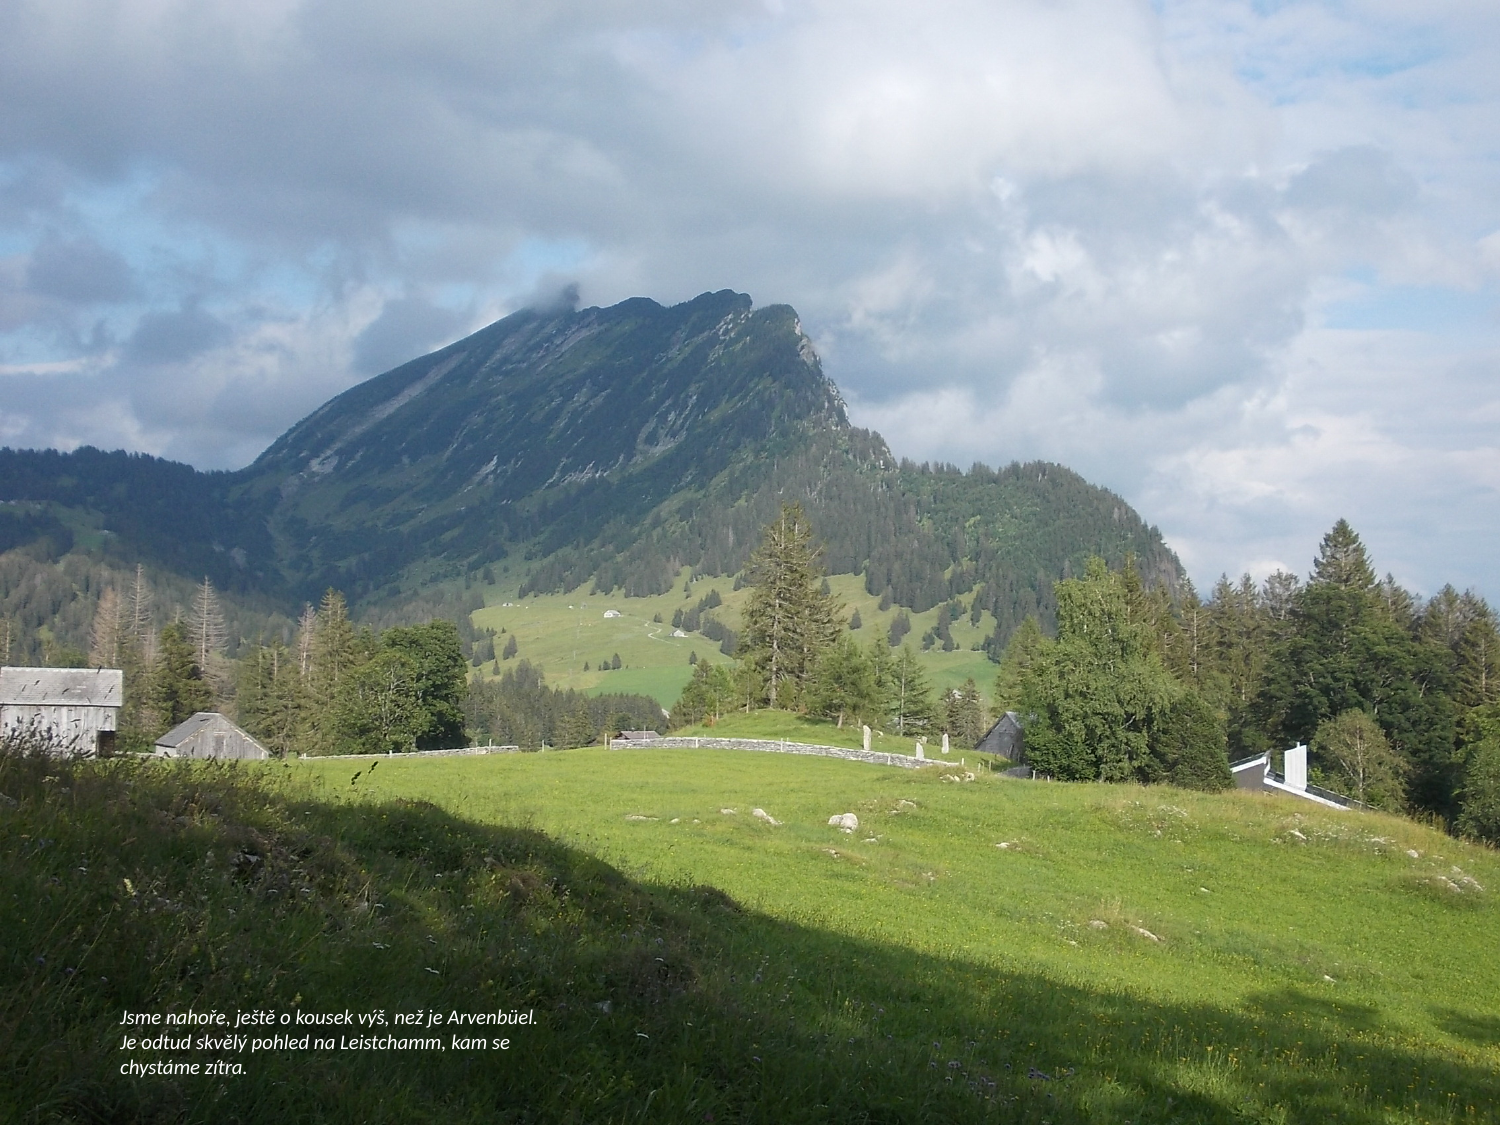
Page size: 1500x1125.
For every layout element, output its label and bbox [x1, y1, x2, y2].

list [0, 0, 1500, 1125]
